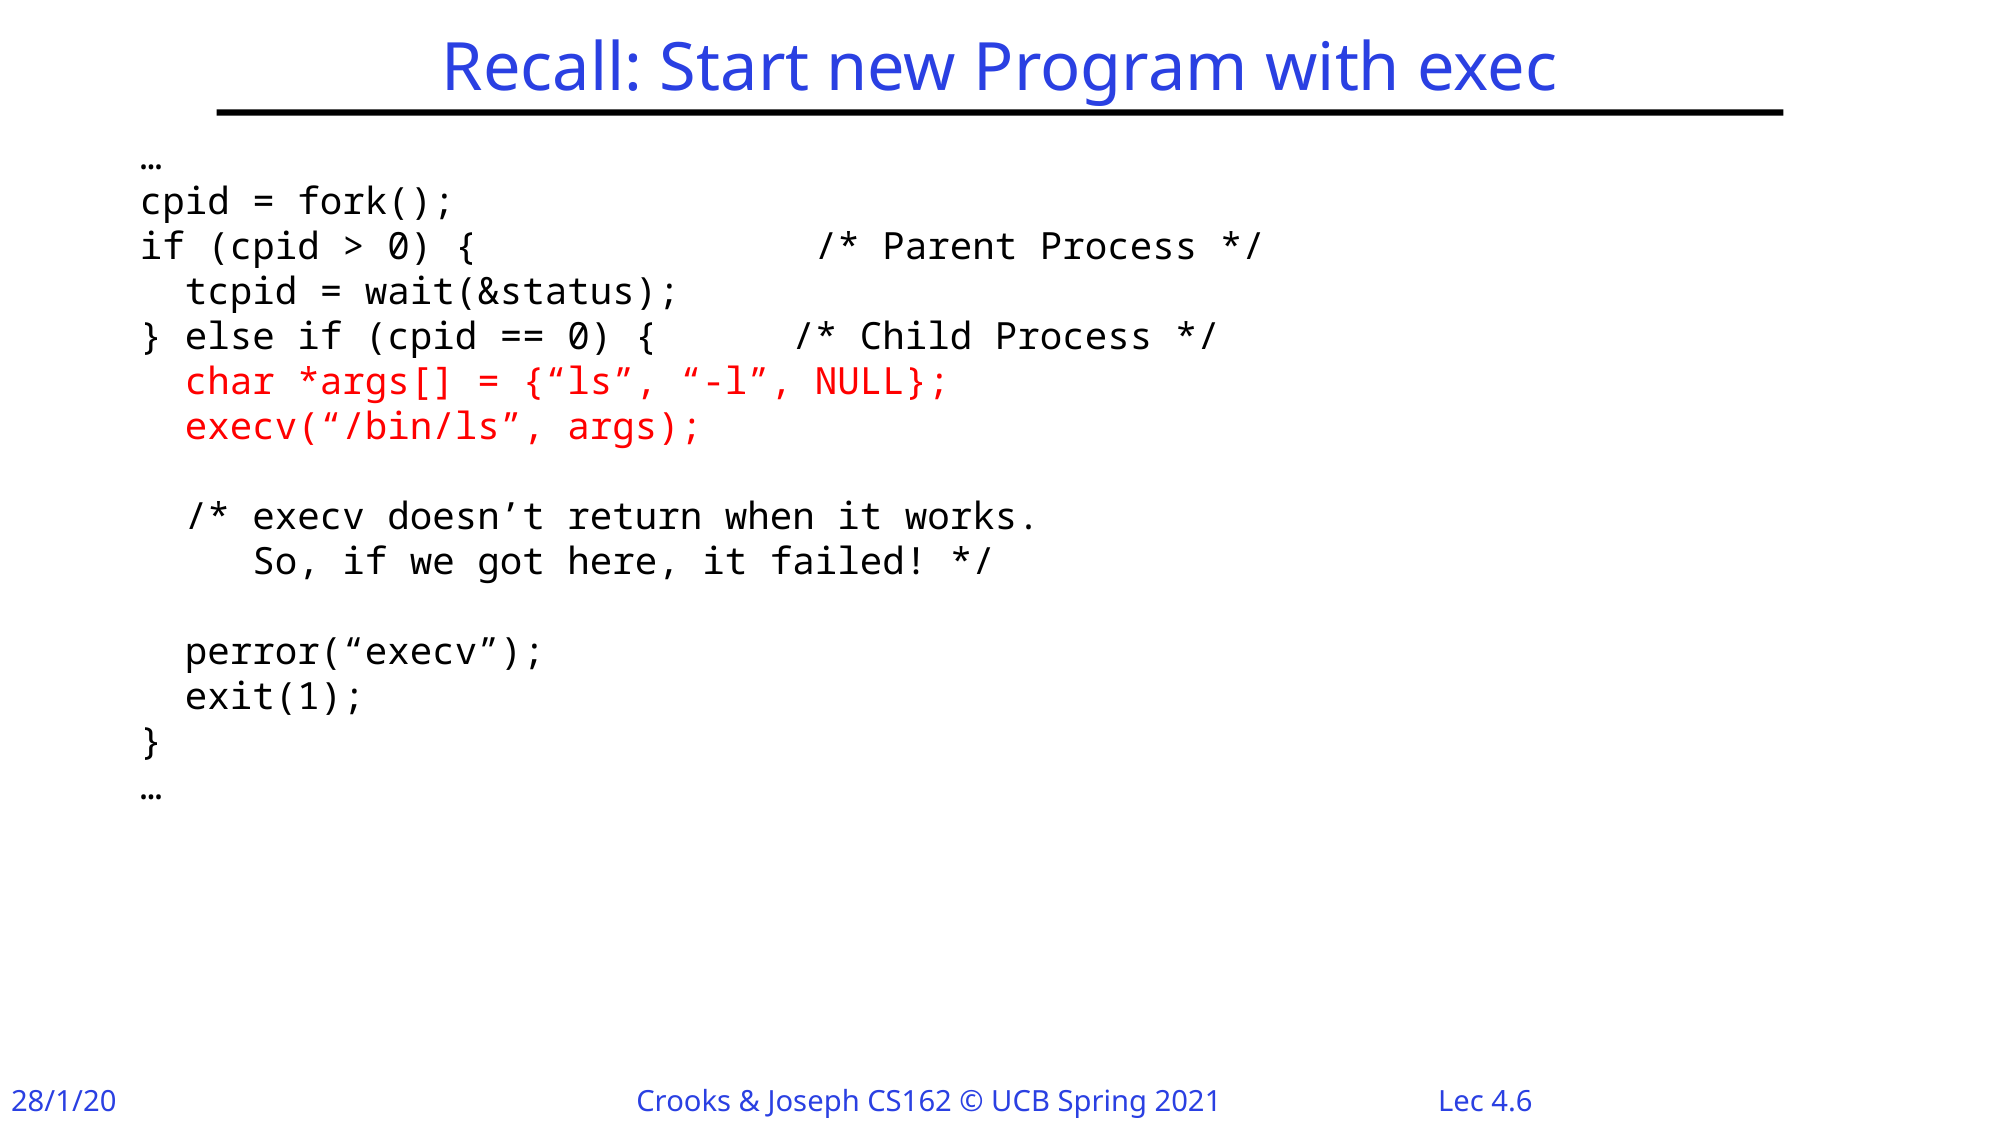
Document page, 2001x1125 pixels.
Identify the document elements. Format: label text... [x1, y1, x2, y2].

list … cpid = fork(); if (cpid > 0) { /* Parent Process */ tcpid = wait(&status); } else if (cpid == 0) { /* Child Process */ char *args[] = {“ls”, “-l”, NULL}; execv(“/bin/ls”, args); /* execv doesn’t return when it works. So, if we got here, it failed! */ perror(“execv”); exit(1); } … [125, 125, 1813, 982]
title Recall: Start new Program with exec [216, 24, 1784, 113]
